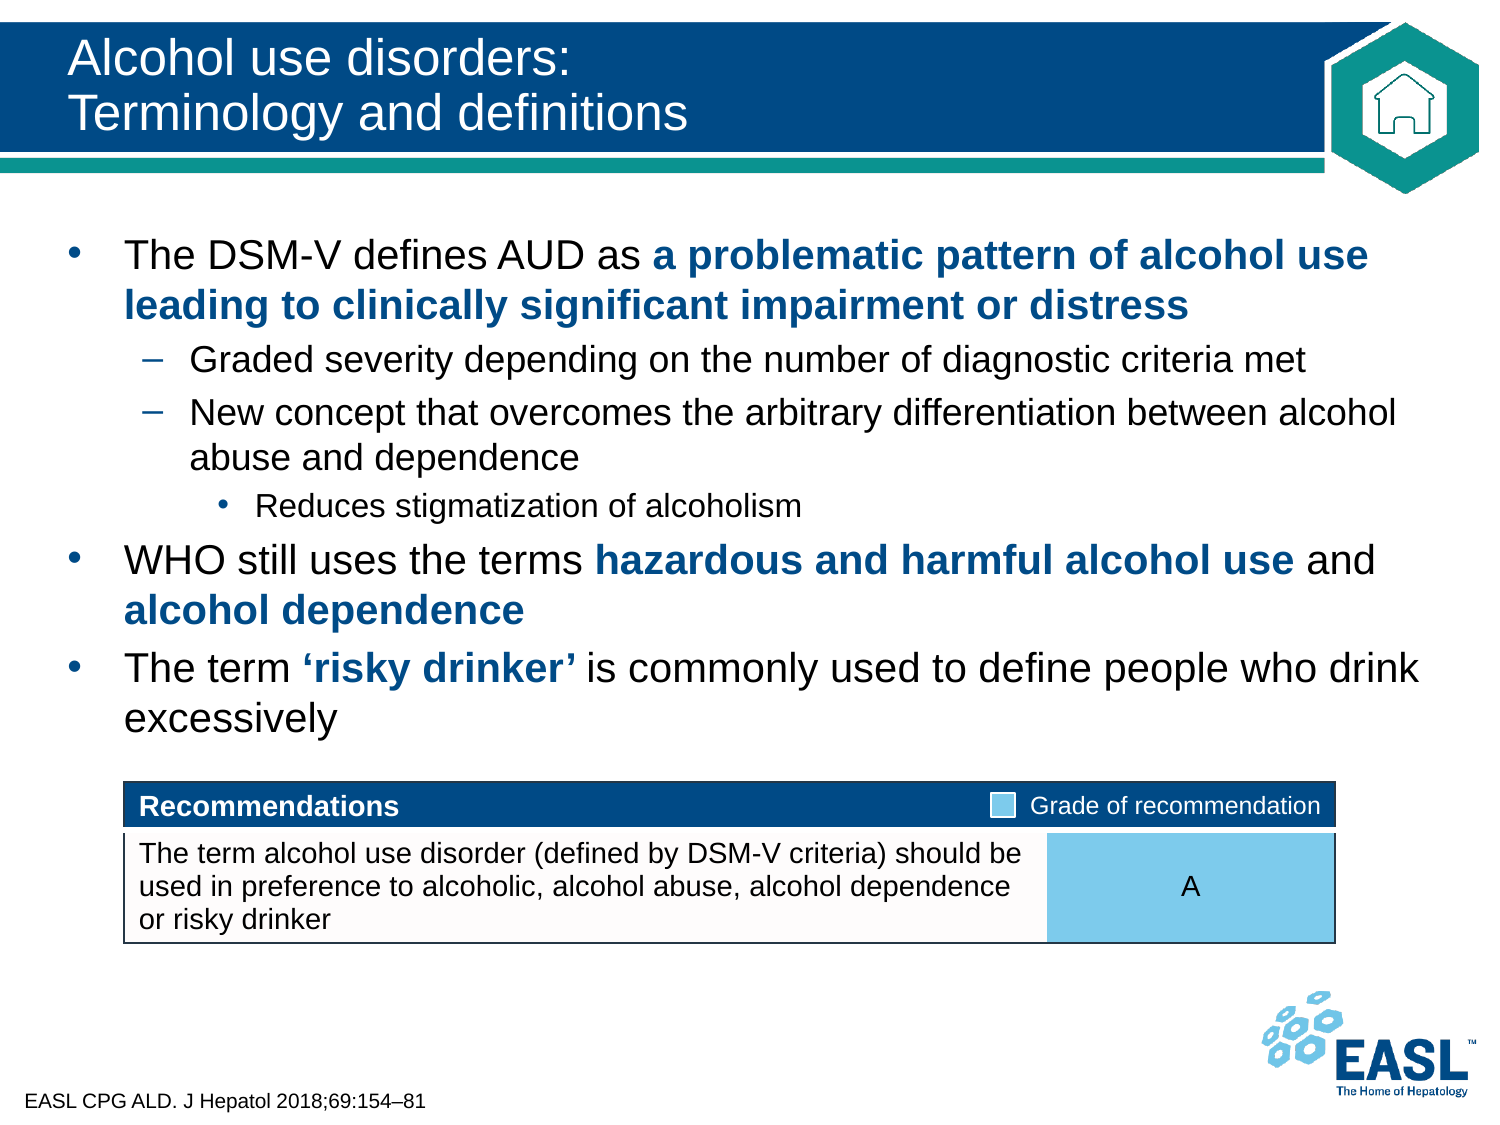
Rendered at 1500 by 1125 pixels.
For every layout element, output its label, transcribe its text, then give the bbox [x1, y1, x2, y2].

list The DSM-V defines AUD as a problematic pattern of alcohol use leading to clinically significant impairment or distress Graded severity depending on the number of diagnostic criteria met New concept that overcomes the arbitrary differentiation between alcohol abuse and dependence Reduces stigmatization of alcoholism WHO still uses the terms hazardous and harmful alcohol use and alcohol dependence The term ‘risky drinker’ is commonly used to define people who drink excessively [52, 219, 1448, 979]
table_cell A [1047, 835, 1334, 942]
table_header Recommendations [125, 783, 987, 827]
picture [0, 22, 1479, 194]
title Alcohol use disorders: Terminology and definitions [52, 23, 1306, 150]
list EASL CPG ALD. J Hepatol 2018;69:154–81 [0, 1062, 1235, 1125]
table_cell The term alcohol use disorder (defined by DSM-V criteria) should be used in preference to alcoholic, alcohol abuse, alcohol dependence or risky drinker [125, 833, 1047, 942]
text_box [990, 782, 1338, 828]
picture [1257, 987, 1479, 1100]
